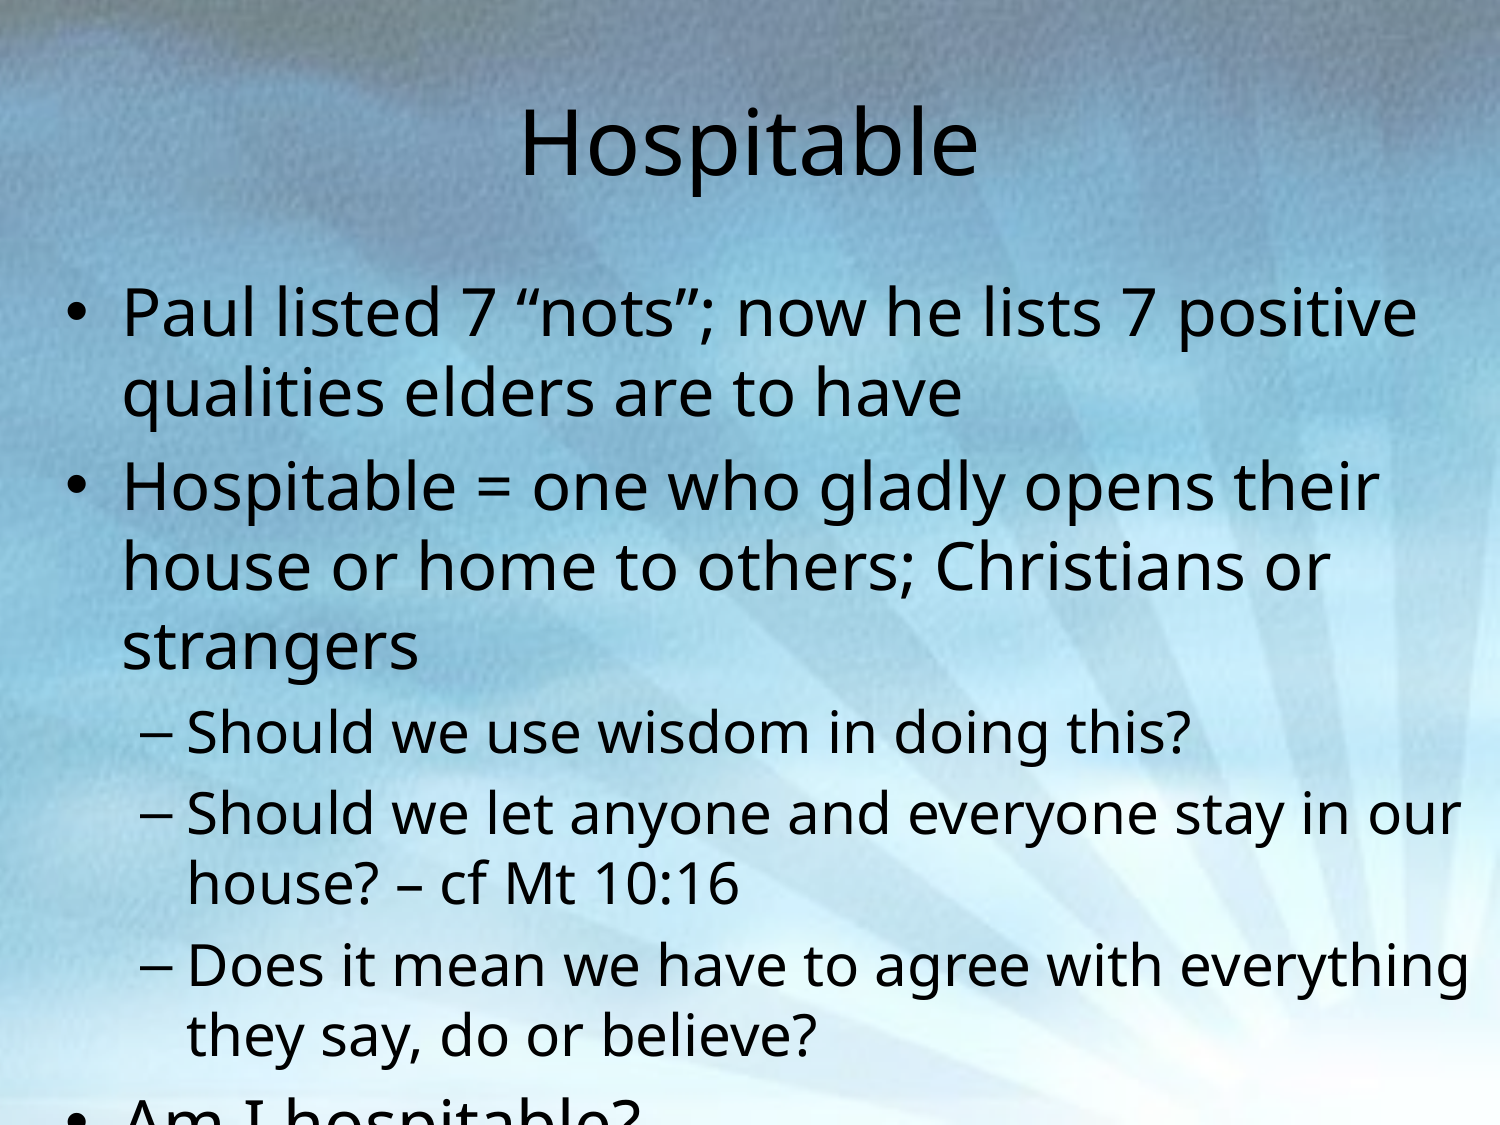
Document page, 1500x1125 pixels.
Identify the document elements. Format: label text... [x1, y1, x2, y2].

title Hospitable [0, 45, 1500, 233]
list Paul listed 7 “nots”; now he lists 7 positive qualities elders are to have Hospitable = one who gladly opens their house or home to others; Christians or strangers Should we use wisdom in doing this? Should we let anyone and everyone stay in our house? – cf Mt 10:16 Does it mean we have to agree with everything they say, do or believe? Am I hospitable? [50, 262, 1500, 1125]
